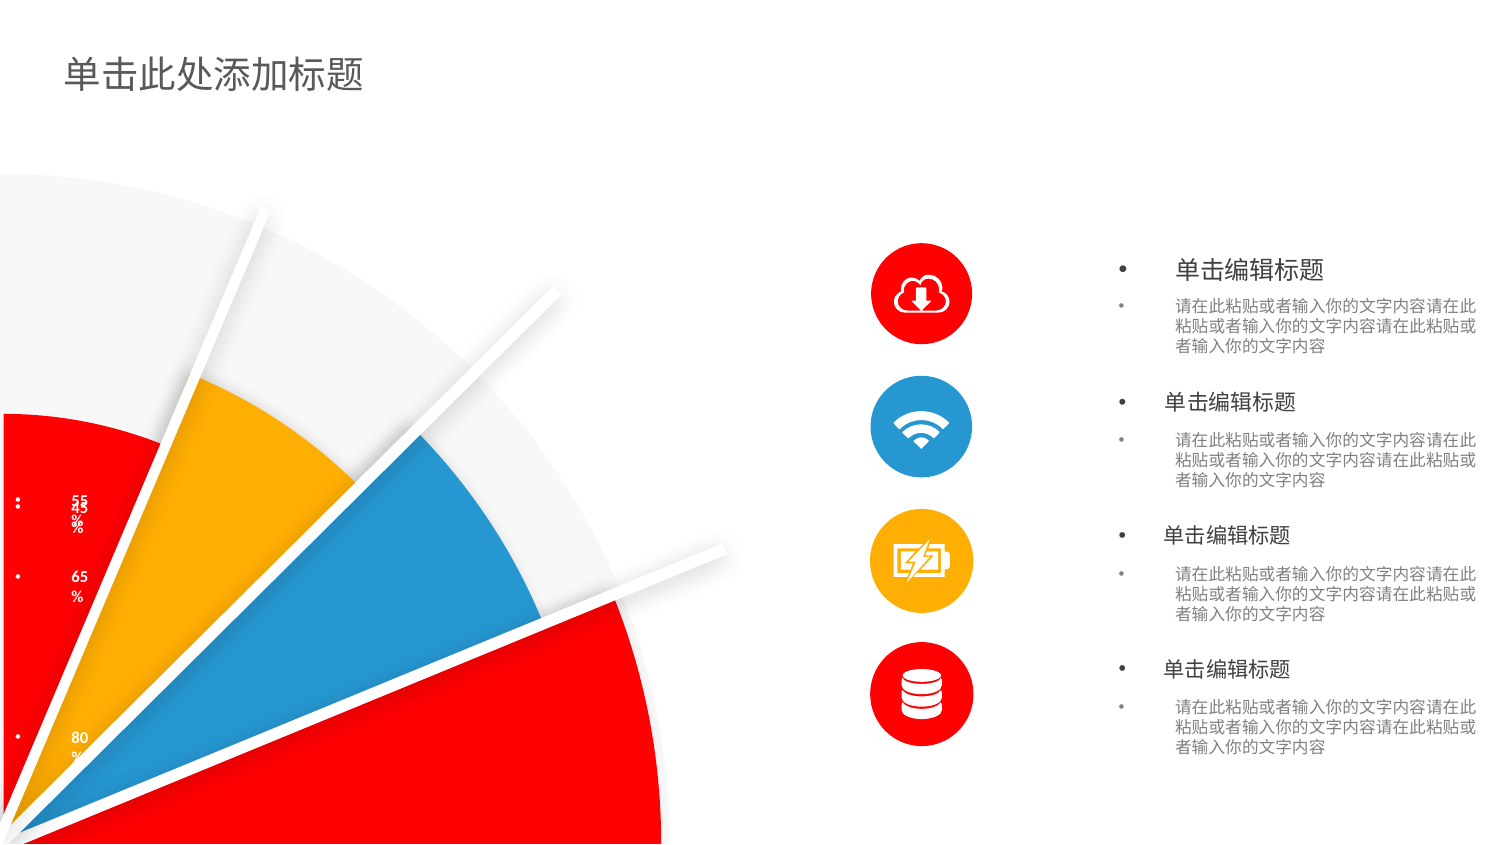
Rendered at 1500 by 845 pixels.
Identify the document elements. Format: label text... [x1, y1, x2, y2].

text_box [870, 375, 973, 478]
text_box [869, 641, 974, 747]
list 请在此粘贴或者输入你的文字内容请在此粘贴或者输入你的文字内容请在此粘贴或者输入你的文字内容 [1103, 556, 1500, 626]
list 请在此粘贴或者输入你的文字内容请在此粘贴或者输入你的文字内容请在此粘贴或者输入你的文字内容 [1103, 689, 1500, 759]
list 单击编辑标题 [1103, 648, 1500, 689]
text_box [869, 508, 974, 614]
list 请在此粘贴或者输入你的文字内容请在此粘贴或者输入你的文字内容请在此粘贴或者输入你的文字内容 [1103, 288, 1500, 358]
list 单击编辑标题 [1103, 246, 1500, 288]
list 单击编辑标题 [1103, 380, 1500, 422]
list 单击编辑标题 [1103, 515, 1500, 556]
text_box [0, 173, 728, 844]
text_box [870, 242, 973, 345]
list 请在此粘贴或者输入你的文字内容请在此粘贴或者输入你的文字内容请在此粘贴或者输入你的文字内容 [1103, 422, 1500, 492]
